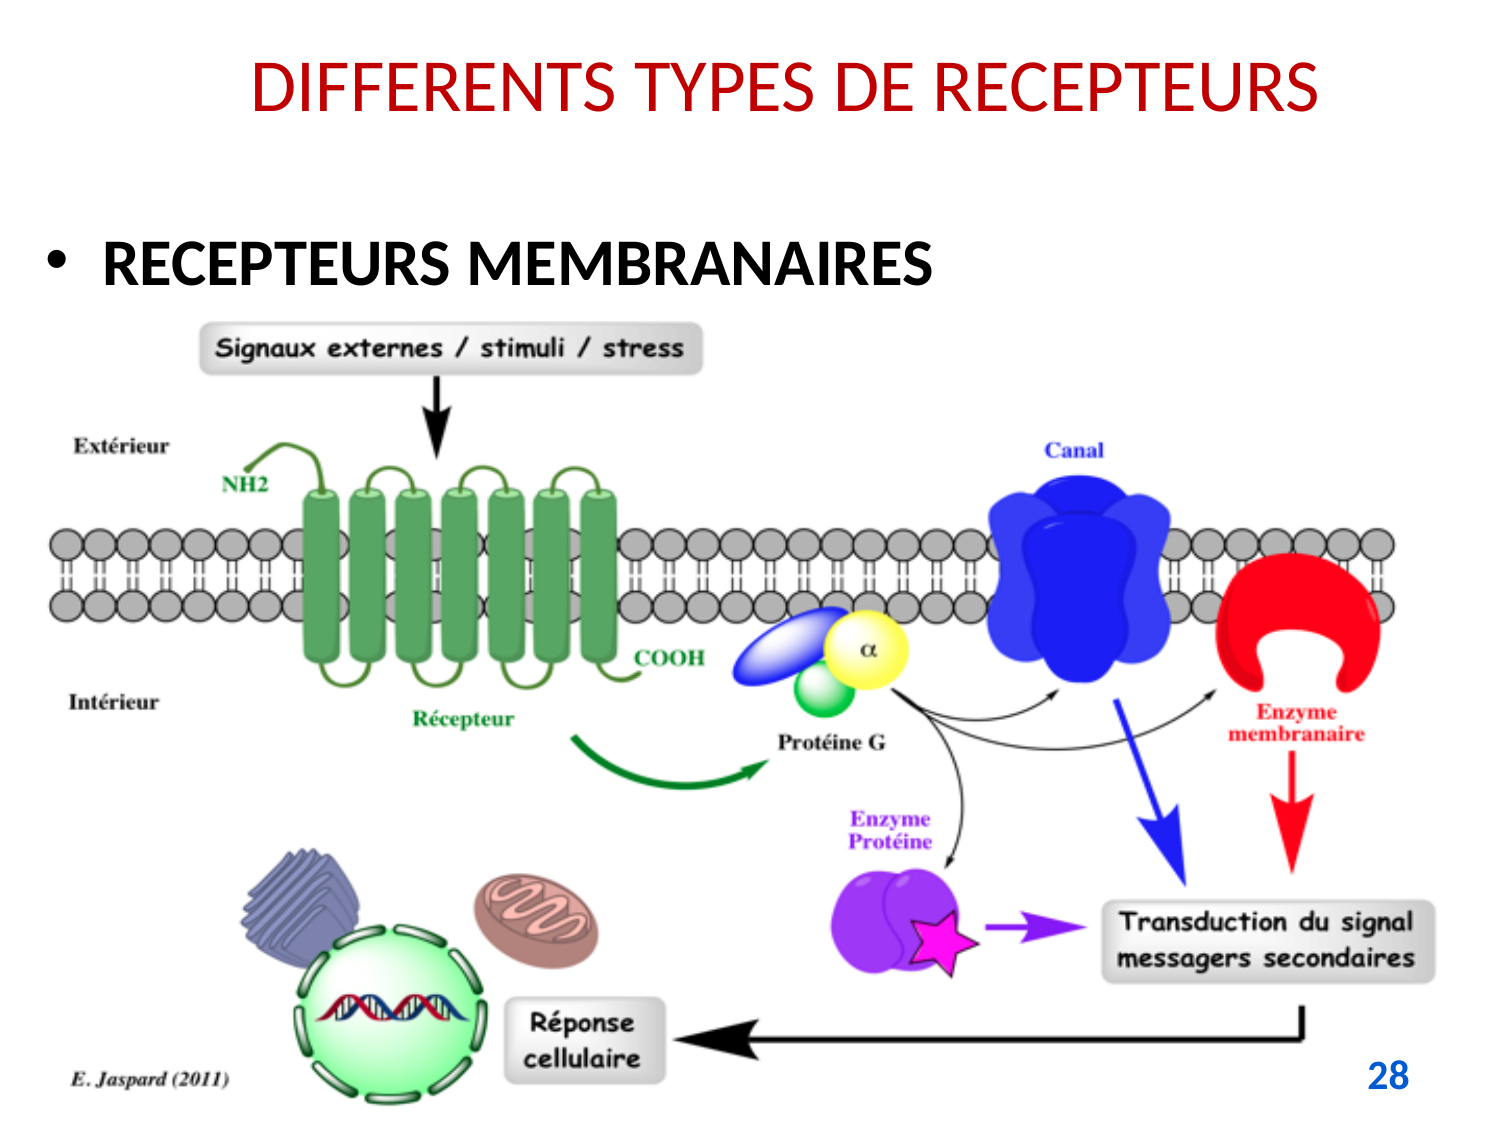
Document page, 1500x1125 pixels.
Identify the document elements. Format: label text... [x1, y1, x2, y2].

picture [46, 316, 1443, 1112]
title DIFFERENTS TYPES DE RECEPTEURS [0, 0, 1500, 163]
list RECEPTEURS MEMBRANAIRES [30, 210, 1472, 387]
